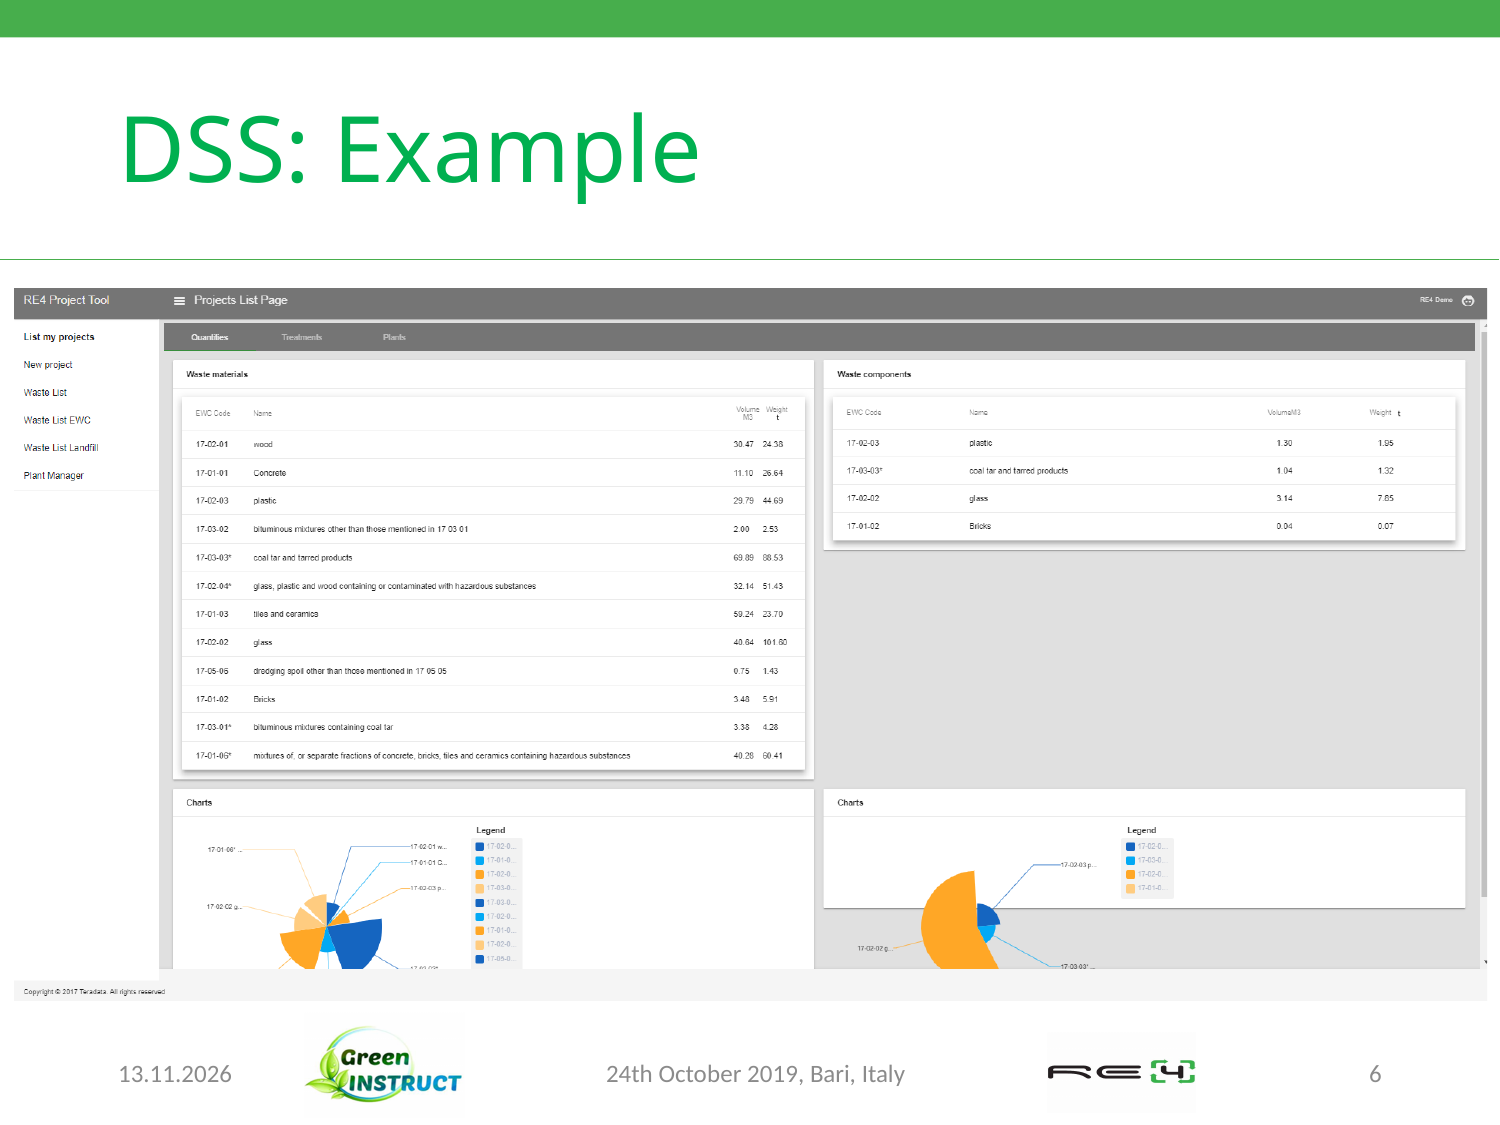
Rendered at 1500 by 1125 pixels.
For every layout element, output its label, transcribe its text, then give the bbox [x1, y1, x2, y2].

footer 24th October 2019, Bari, Italy [496, 1042, 1015, 1103]
title DSS: Example [103, 59, 1397, 247]
slide_number 6 [1250, 1042, 1397, 1103]
picture [1047, 1032, 1196, 1113]
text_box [12, 288, 1488, 1001]
picture [304, 1012, 465, 1118]
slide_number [103, 1042, 272, 1103]
